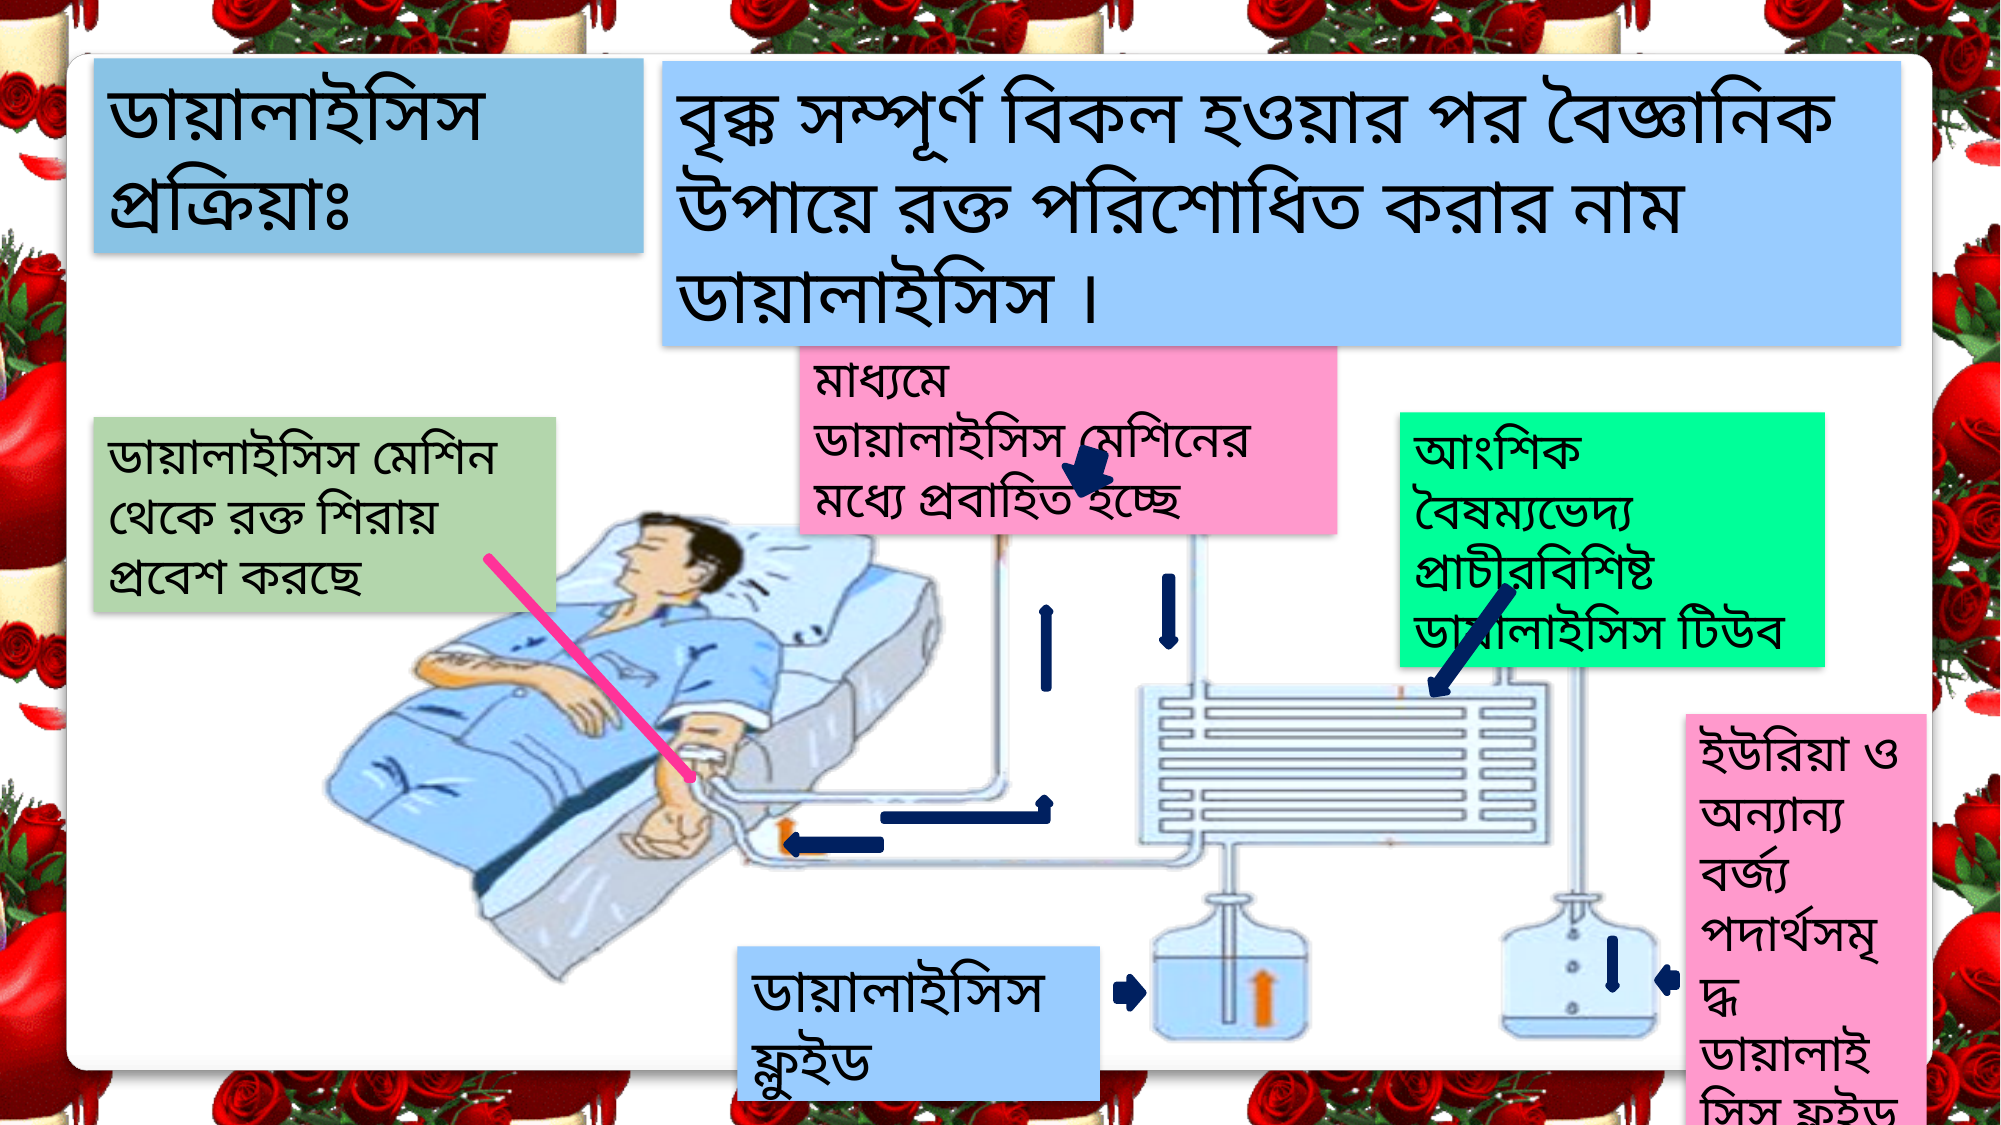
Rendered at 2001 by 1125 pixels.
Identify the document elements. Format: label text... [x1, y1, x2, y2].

text_box বৃক্ক সম্পূর্ণ বিকল হওয়ার পর বৈজ্ঞানিক উপায়ে রক্ত পরিশোধিত করার নাম ডায়ালাইসিস । [662, 61, 1902, 346]
text_box ডায়ালাইসিস প্রক্রিয়াঃ [93, 58, 644, 253]
picture [0, 0, 2001, 1125]
text_box আংশিক বৈষম্যভেদ্য প্রাচীরবিশিষ্ট ডায়ালাইসিস টিউব [1400, 412, 1825, 668]
text_box ইউরিয়া ও অন্যান্য বর্জ্য পদার্থসমৃদ্ধ ডায়ালাইসিস ফ্লুইড [1796, 714, 1927, 1125]
text_box ডায়ালাইসিস মেশিন থেকে রক্ত শিরায় প্রবেশ করছে [93, 417, 311, 612]
text_box ধবনি থেকে রক্ত পাম্পের মাধ্যমে ডায়ালাইসিস মেশিনের মধ্যে প্রবাহিত হচ্ছে [799, 355, 1338, 415]
